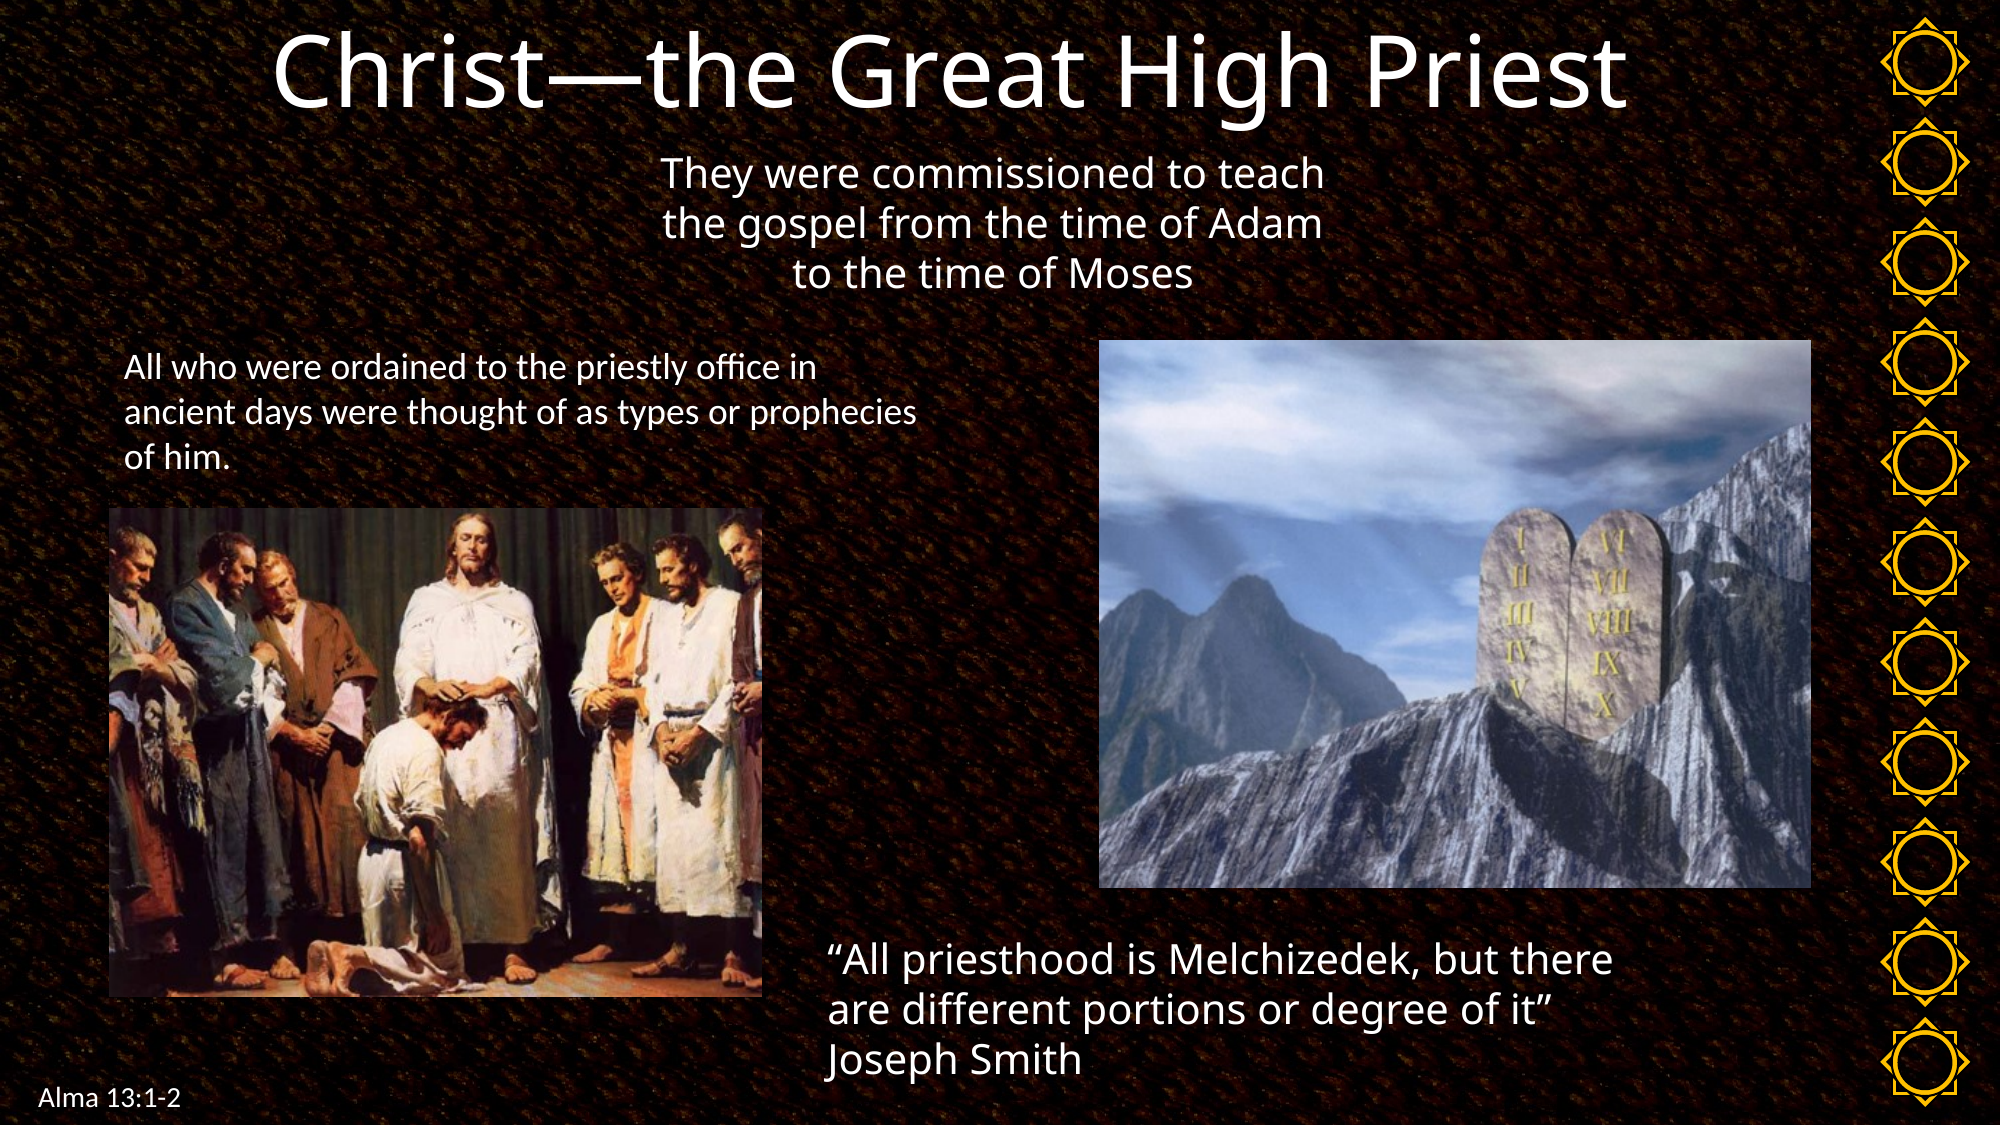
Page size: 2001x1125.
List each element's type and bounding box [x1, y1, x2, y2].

picture [0, 0, 2000, 1125]
text_box [1891, 28, 1959, 1097]
